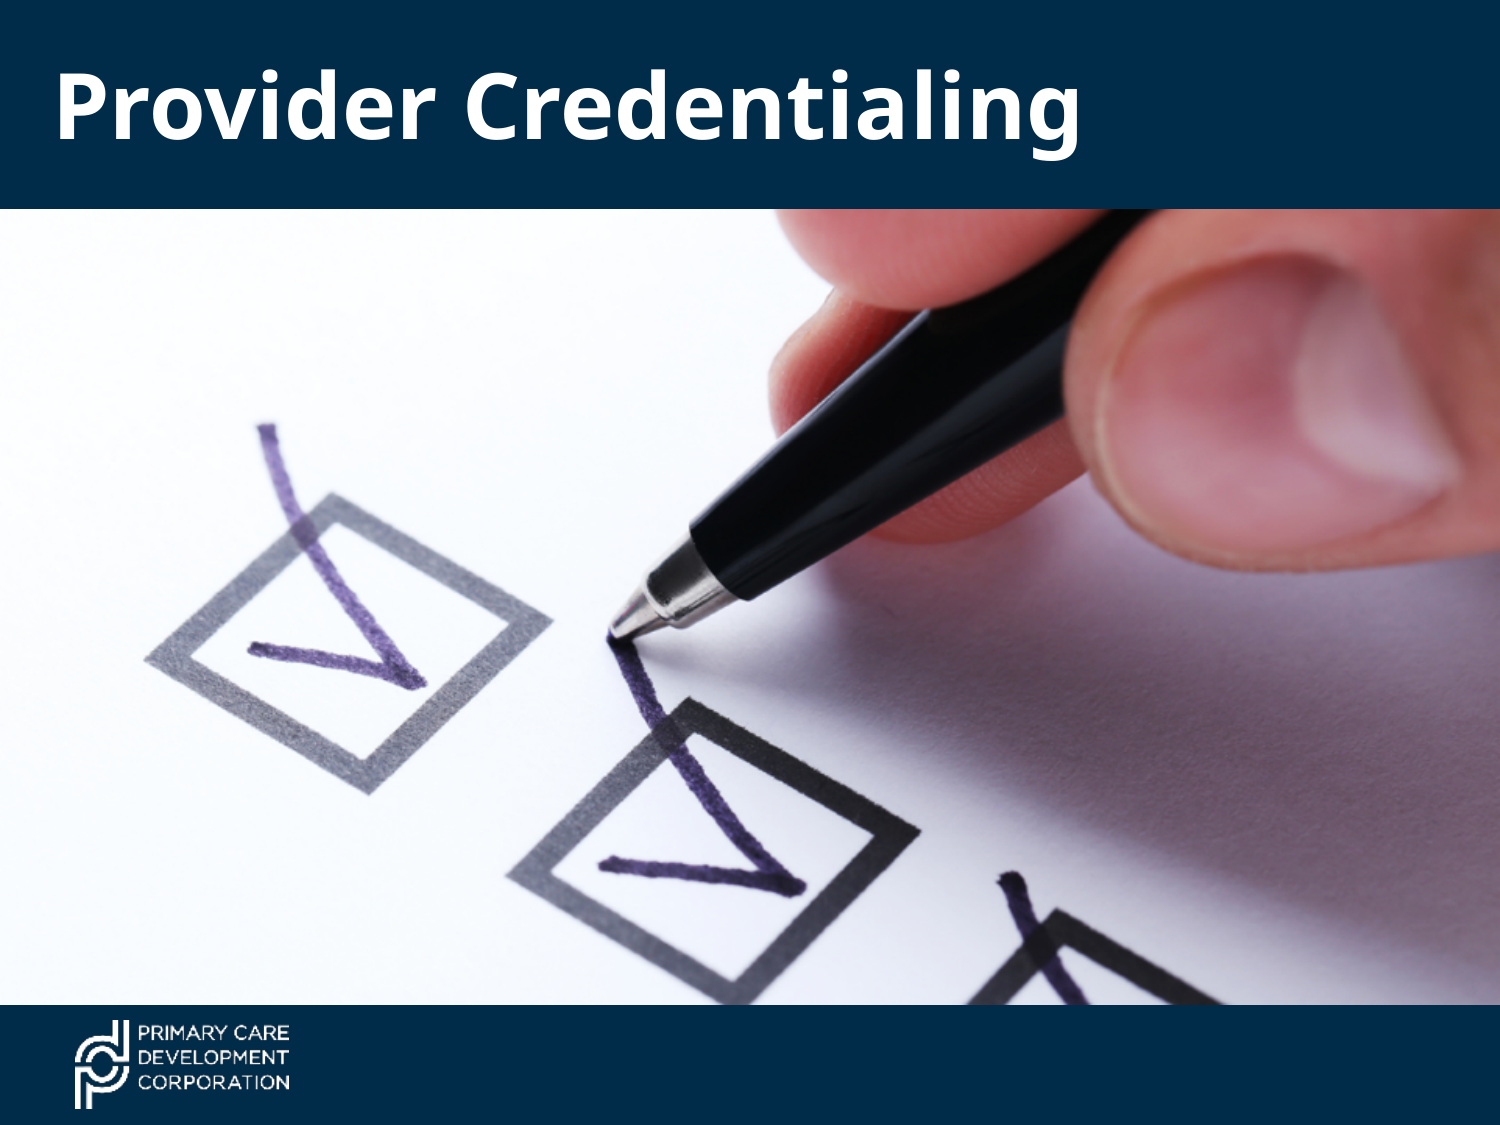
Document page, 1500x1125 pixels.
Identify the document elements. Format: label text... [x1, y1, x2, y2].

picture [75, 1020, 289, 1109]
title Provider Credentialing [37, 30, 1463, 177]
picture [0, 209, 1500, 1006]
